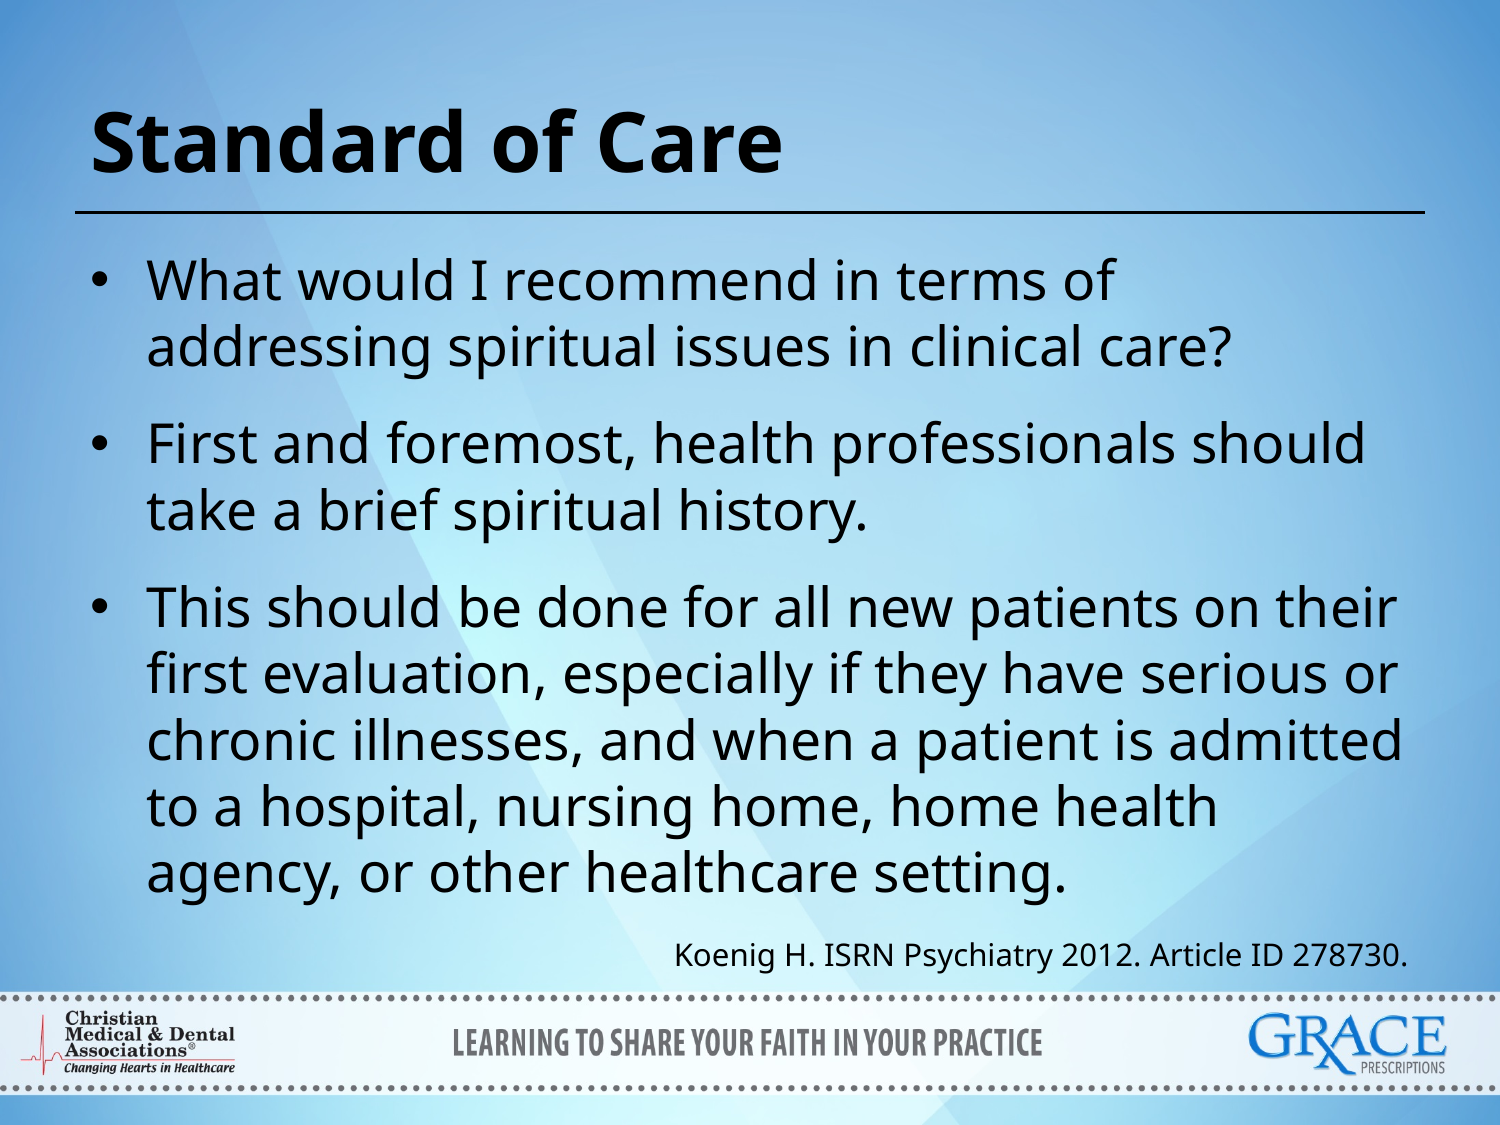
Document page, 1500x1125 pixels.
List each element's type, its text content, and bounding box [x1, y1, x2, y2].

title Standard of Care [75, 45, 1425, 233]
list What would I recommend in terms of addressing spiritual issues in clinical care? First and foremost, health professionals should take a brief spiritual history. This should be done for all new patients on their first evaluation, especially if they have serious or chronic illnesses, and when a patient is admitted to a hospital, nursing home, home health agency, or other healthcare setting. Koenig H. ISRN Psychiatry 2012. Article ID 278730. [75, 237, 1425, 980]
picture [0, 0, 1500, 1125]
